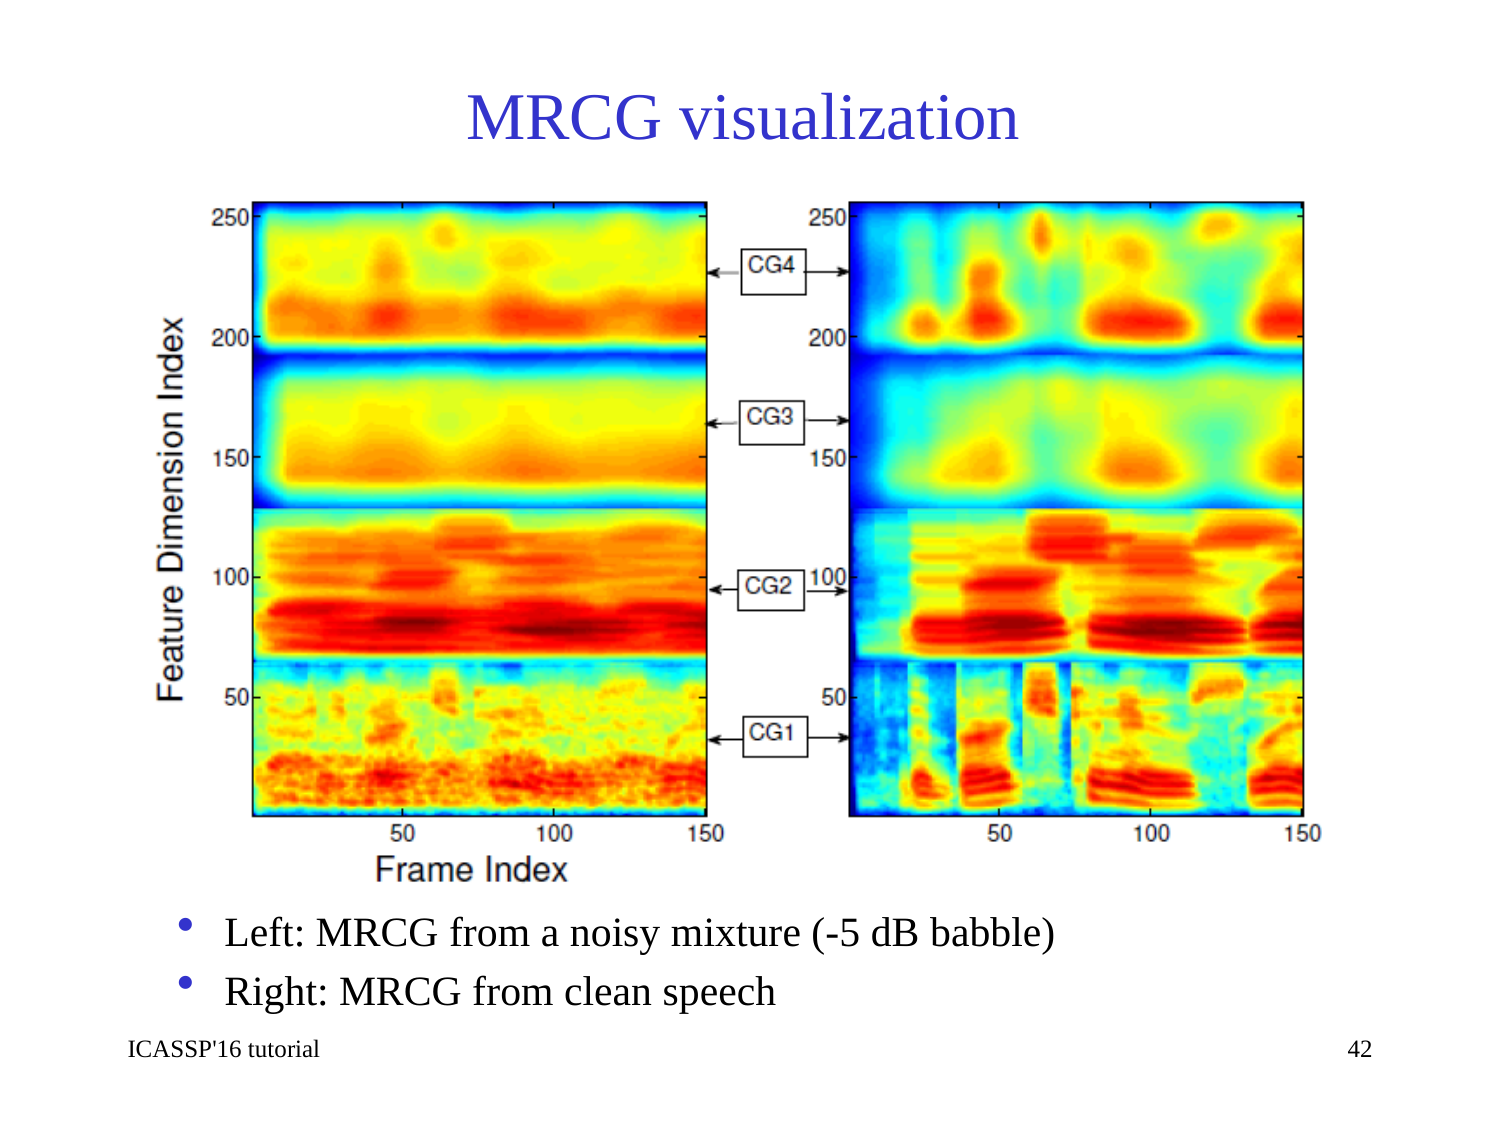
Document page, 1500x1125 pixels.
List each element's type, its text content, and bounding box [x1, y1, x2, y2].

slide_number 42 [1074, 1024, 1388, 1101]
title MRCG visualization [87, 62, 1400, 163]
picture [87, 193, 1401, 888]
list Left: MRCG from a noisy mixture (-5 dB babble) Right: MRCG from clean speech [87, 897, 1400, 1061]
slide_number ICASSP'16 tutorial [112, 1024, 426, 1101]
